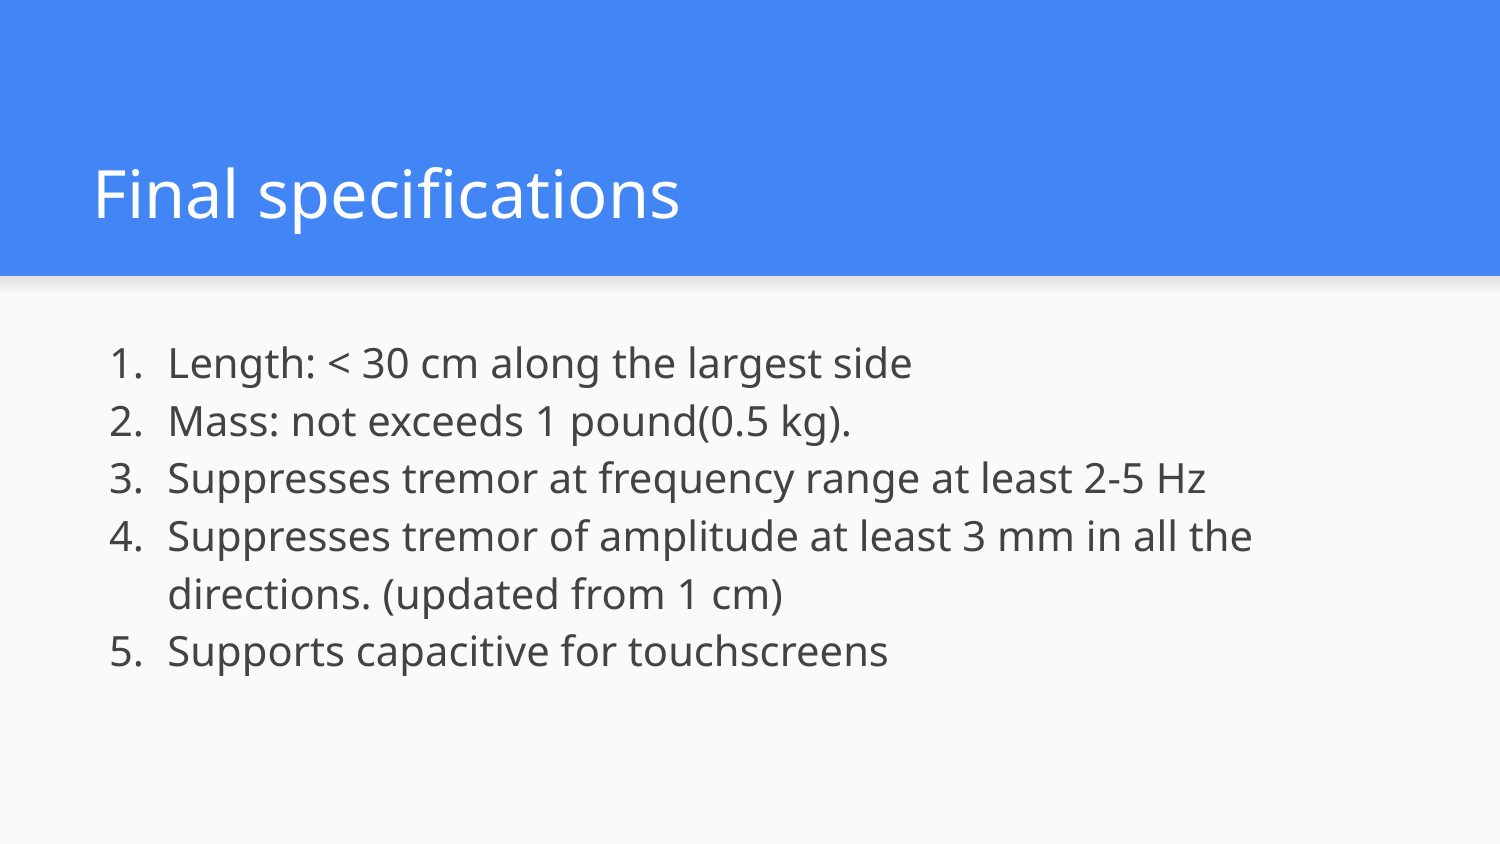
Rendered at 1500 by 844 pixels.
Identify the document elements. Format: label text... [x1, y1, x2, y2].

list Length: < 30 cm along the largest side Mass: not exceeds 1 pound(0.5 kg). Suppresses tremor at frequency range at least 2-5 Hz Suppresses tremor of amplitude at least 3 mm in all the directions. (updated from 1 cm) Supports capacitive for touchscreens [77, 314, 1427, 760]
title Final specifications [77, 121, 1427, 248]
